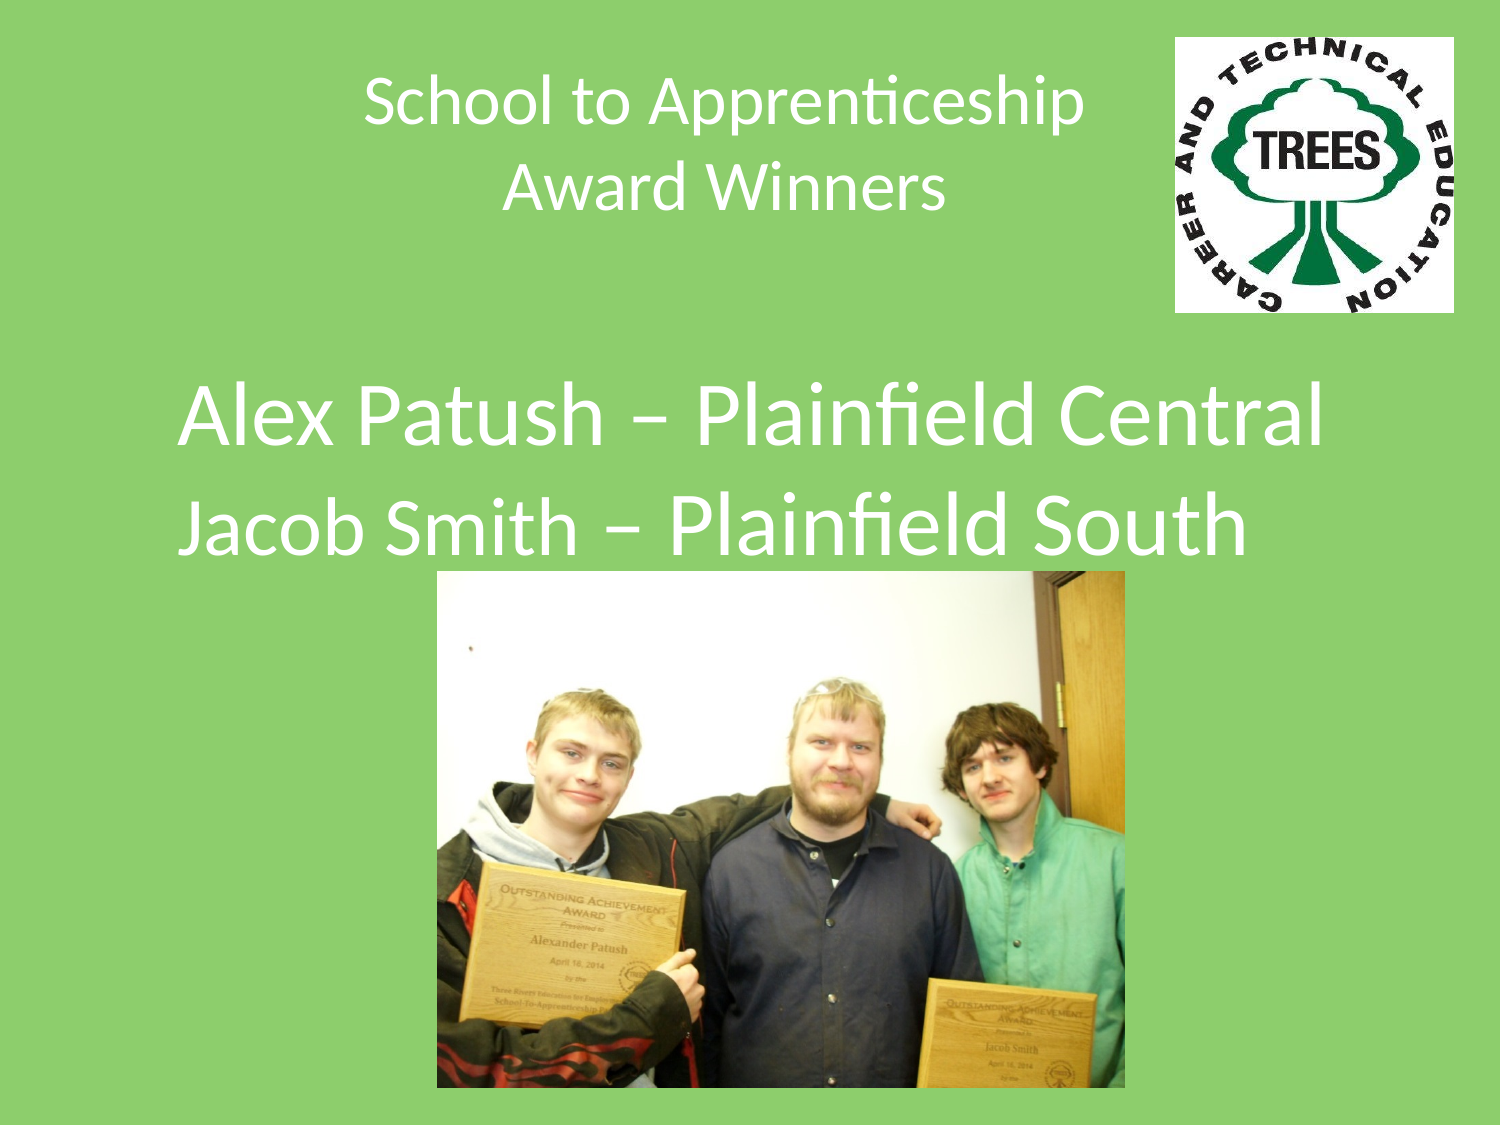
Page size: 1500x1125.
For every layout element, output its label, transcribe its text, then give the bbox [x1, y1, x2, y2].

title School to Apprenticeship Award Winners [50, 45, 1169, 233]
picture [1174, 37, 1455, 313]
picture [437, 571, 1126, 1088]
text_box Alex Patush – Plainfield Central Jacob Smith – Plainfield South [162, 346, 1363, 582]
